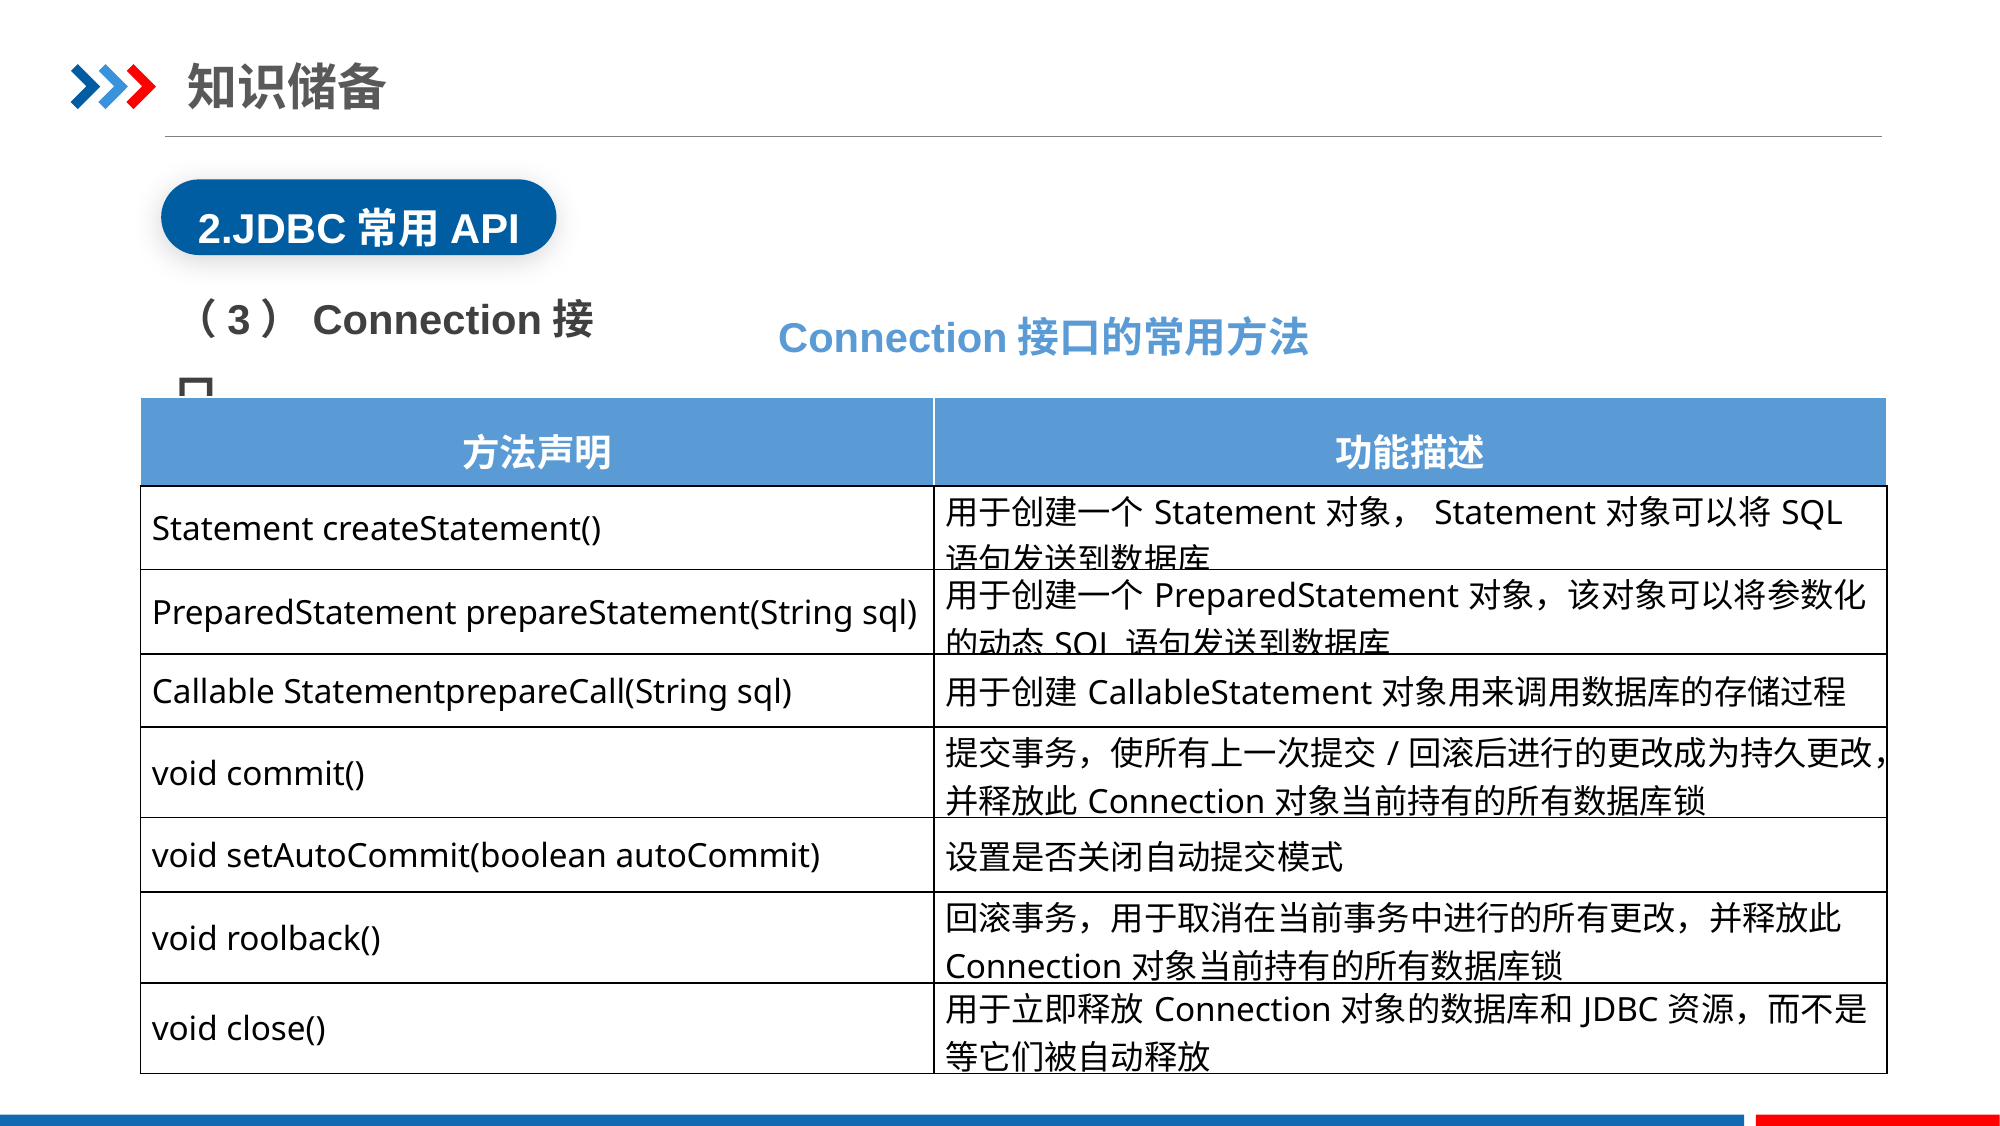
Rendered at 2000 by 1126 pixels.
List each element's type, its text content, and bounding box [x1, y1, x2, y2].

table_cell 用于创建一个PreparedStatement对象，该对象可以将参数化的动态SQL语句发送到数据库 [935, 570, 1886, 653]
table_cell 用于创建CallableStatement对象用来调用数据库的存储过程 [935, 655, 1886, 726]
text_box （3）Connection接口 [160, 260, 622, 396]
table_header 功能描述 [935, 398, 1886, 485]
text_box 知识储备 [187, 43, 827, 127]
table_cell 提交事务，使所有上一次提交/回滚后进行的更改成为持久更改，并释放此Connection对象当前持有的所有数据库锁 [935, 728, 1886, 817]
table_header 方法声明 [141, 398, 933, 485]
table_cell void roolback() [141, 893, 933, 982]
text_box Connection接口的常用方法 [763, 303, 1428, 368]
table_cell Statement createStatement() [141, 487, 933, 569]
table_cell Callable StatementprepareCall(String sql) [141, 655, 933, 726]
table_cell void close() [141, 984, 933, 1073]
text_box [145, 176, 573, 260]
table_cell PreparedStatement prepareStatement(String sql) [141, 570, 933, 653]
table_cell 用于立即释放Connection对象的数据库和JDBC资源，而不是等它们被自动释放 [935, 984, 1886, 1073]
table_cell 设置是否关闭自动提交模式 [935, 818, 1886, 891]
table_cell 回滚事务，用于取消在当前事务中进行的所有更改，并释放此Connection对象当前持有的所有数据库锁 [935, 893, 1886, 982]
table_cell 用于创建一个Statement对象，Statement对象可以将SQL语句发送到数据库 [935, 487, 1886, 569]
table_cell void commit() [141, 728, 933, 817]
table_cell void setAutoCommit(boolean autoCommit) [141, 818, 933, 891]
